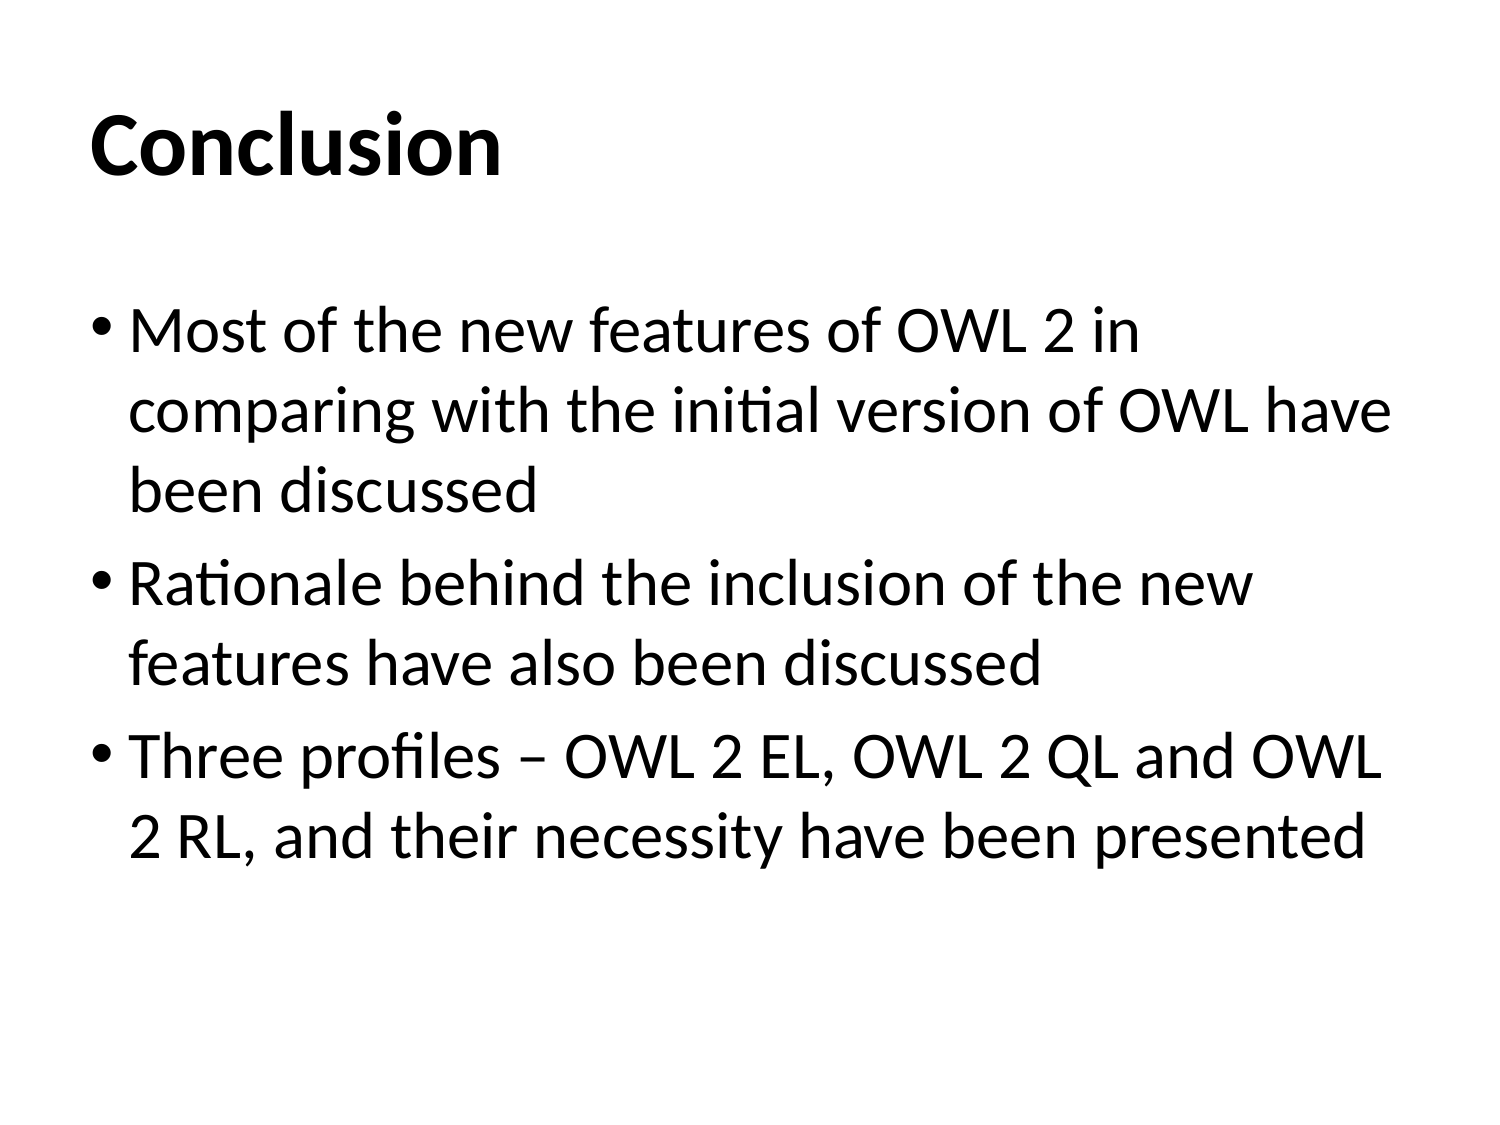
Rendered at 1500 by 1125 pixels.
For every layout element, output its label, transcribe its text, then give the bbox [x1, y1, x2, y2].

title Conclusion [75, 45, 1425, 233]
list Most of the new features of OWL 2 in comparing with the initial version of OWL have been discussed Rationale behind the inclusion of the new features have also been discussed Three profiles – OWL 2 EL, OWL 2 QL and OWL 2 RL, and their necessity have been presented [75, 278, 1425, 1074]
